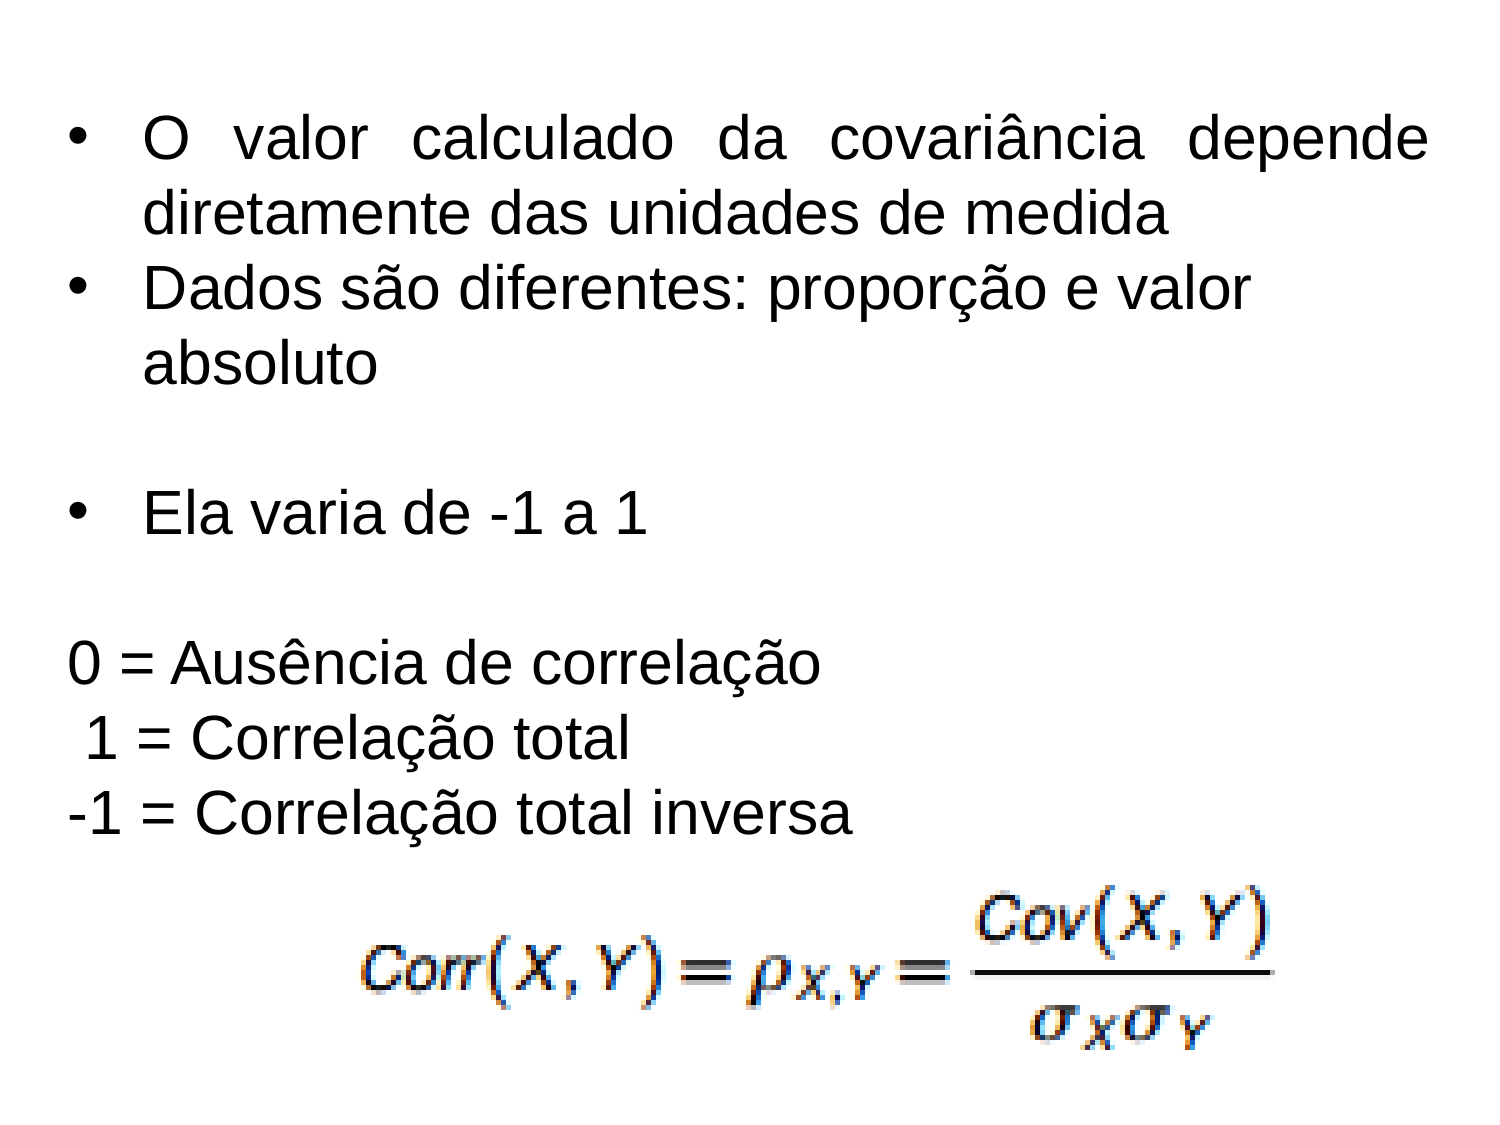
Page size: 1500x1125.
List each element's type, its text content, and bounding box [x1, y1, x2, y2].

text_box O valor calculado da covariância depende diretamente das unidades de medida Dados são diferentes: proporção e valor absoluto Ela varia de -1 a 1 0 = Ausência de correlação 1 = Correlação total -1 = Correlação total inversa [53, 89, 1447, 855]
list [312, 835, 1325, 1120]
